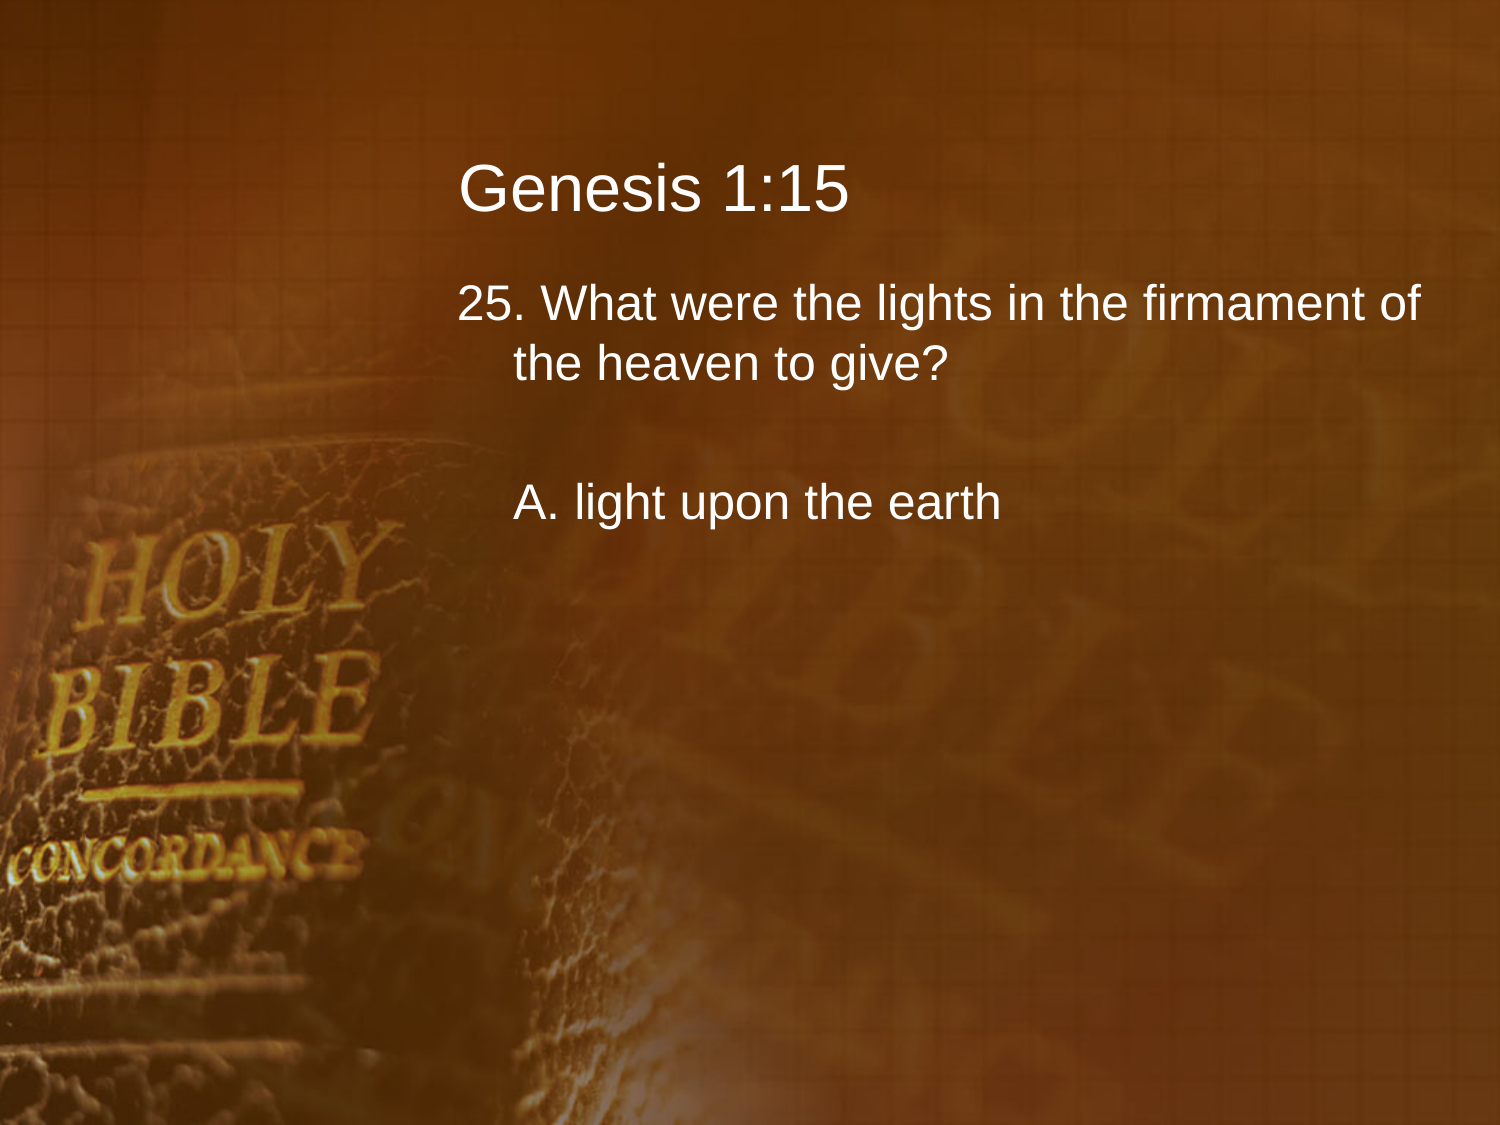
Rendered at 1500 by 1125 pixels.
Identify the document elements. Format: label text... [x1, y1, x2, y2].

list 25. What were the lights in the firmament of the heaven to give? A. light upon the earth [441, 262, 1480, 1006]
title Genesis 1:15 [443, 44, 1480, 233]
picture [0, 0, 1500, 1125]
